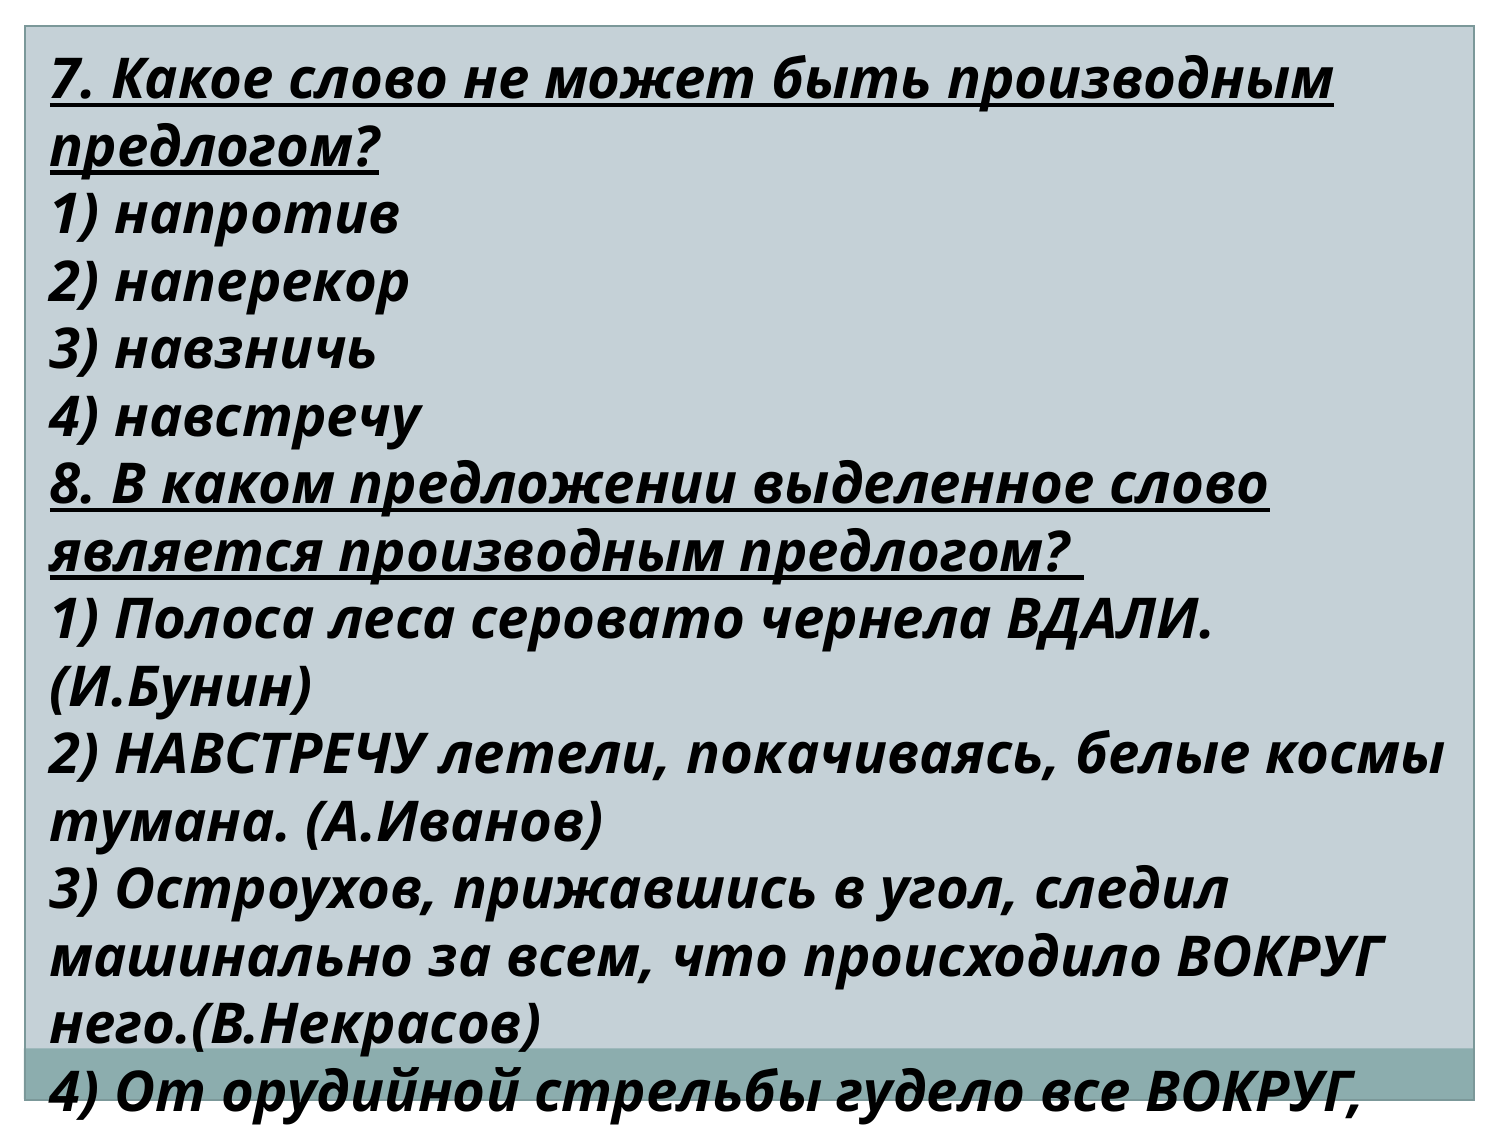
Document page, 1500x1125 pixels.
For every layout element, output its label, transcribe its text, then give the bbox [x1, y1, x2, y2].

text_box 7. Какое слово не может быть производным предлогом? 1) напротив 2) наперекор 3) навзничь 4) навстречу 8. В каком предложении выделенное слово является производным предлогом? 1) Полоса леса серовато чернела ВДАЛИ. (И.Бунин) 2) НАВСТРЕЧУ летели, покачиваясь, белые космы тумана. (А.Иванов) 3) Остроухов, прижавшись в угол, следил машинально за всем, что происходило ВОКРУГ него.(В.Некрасов) 4) От орудийной стрельбы гудело все ВОКРУГ, вздрагивала земля от взрывов.(А.Толстой) [35, 35, 1465, 1125]
